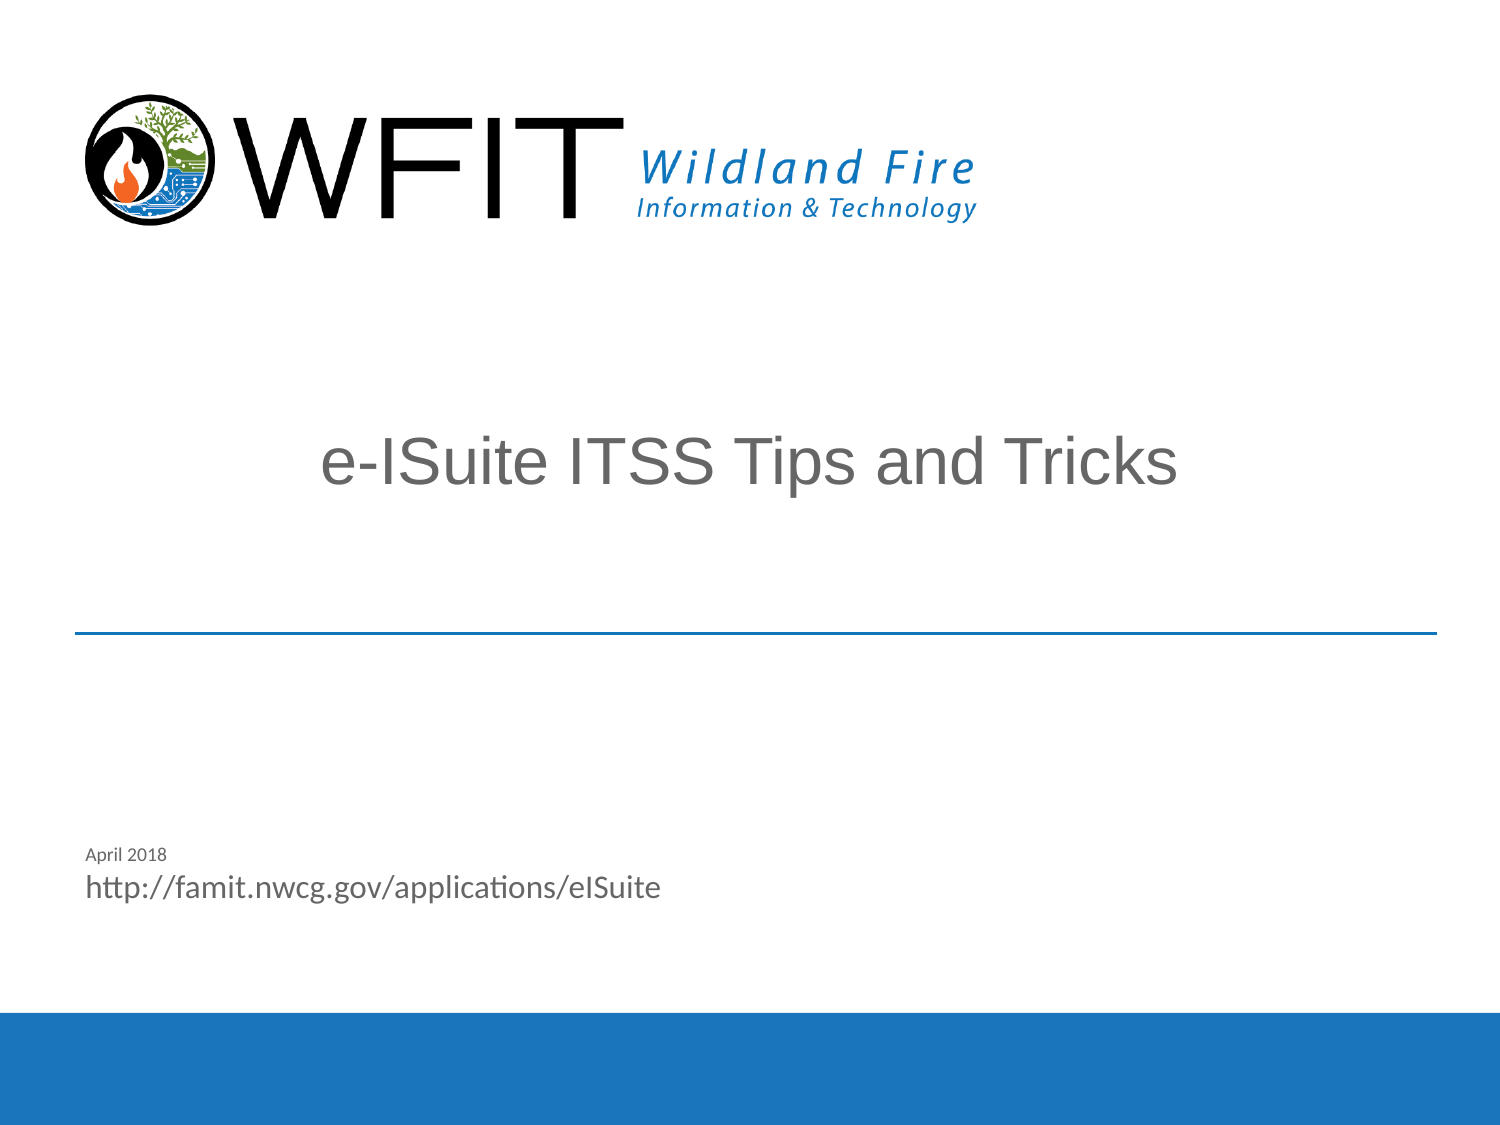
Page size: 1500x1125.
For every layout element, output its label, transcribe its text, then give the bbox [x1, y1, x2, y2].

title e-ISuite ITSS Tips and Tricks [38, 402, 1462, 492]
subtitle April 2018 http://famit.nwcg.gov/applications/eISuite [70, 826, 1494, 921]
picture [60, 75, 1003, 243]
